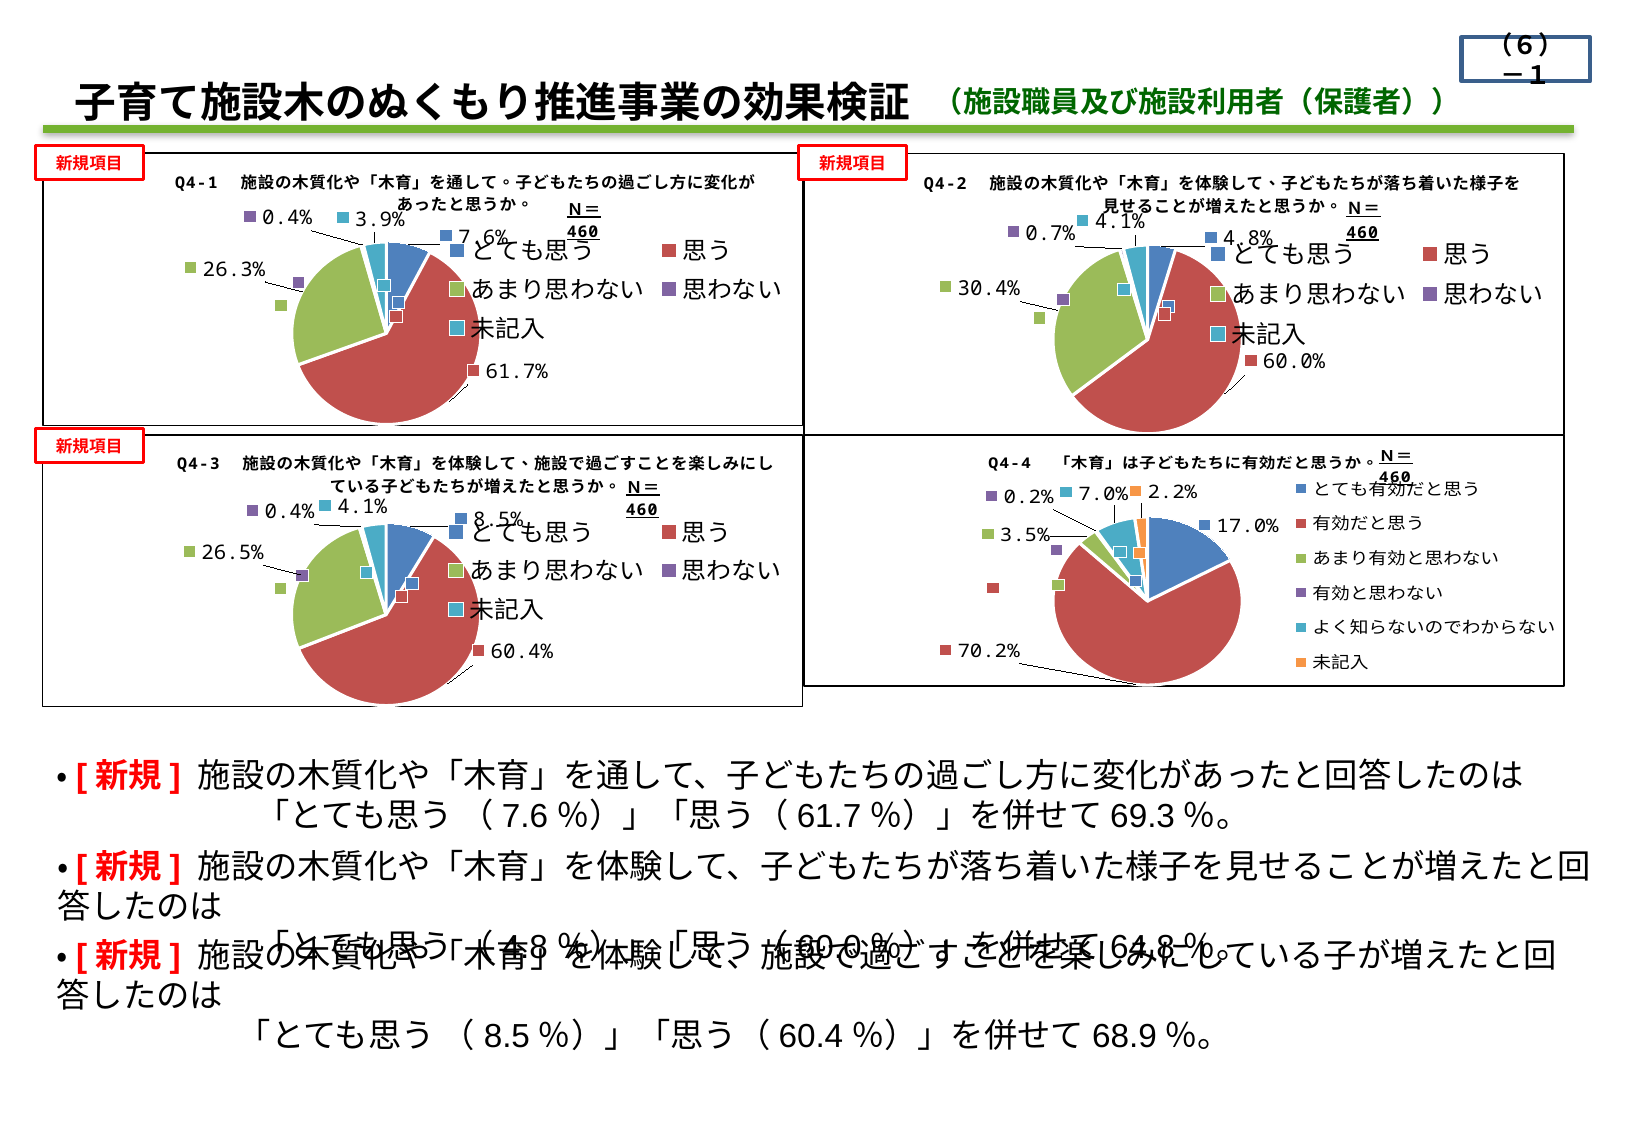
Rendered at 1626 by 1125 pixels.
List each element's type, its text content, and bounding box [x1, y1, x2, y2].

text_box 子育て施設木のぬくもり推進事業の効果検証 [18, 68, 1459, 134]
text_box ・[新規] 施設の木質化や「木育」を通して、子どもたちの過ごし方に変化があったと回答したのは 「とても思う （7.6％）」「思う（61.7％）」を併せて69.3％。 [42, 746, 1604, 837]
text_box （施設職員及び施設利用者（保護者）） [919, 76, 1476, 123]
text_box 新規項目 [798, 145, 907, 150]
chart [41, 151, 1565, 718]
text_box 新規項目 [35, 145, 144, 180]
text_box ・[新規] 施設の木質化や「木育」を体験して、施設で過ごすことを楽しみにしている子が増えたと回答したのは 「とても思う （8.5％）」「思う（60.4％）」を併せて68.9％。 [42, 927, 1604, 1062]
text_box （６）－１ [1459, 35, 1592, 83]
text_box ・[新規] 施設の木質化や「木育」を体験して、子どもたちが落ち着いた様子を見せることが増えたと回答したのは 「とても思う （4.8％）」「思う（60.0％）」を併せて64.8％。 [42, 837, 1625, 973]
